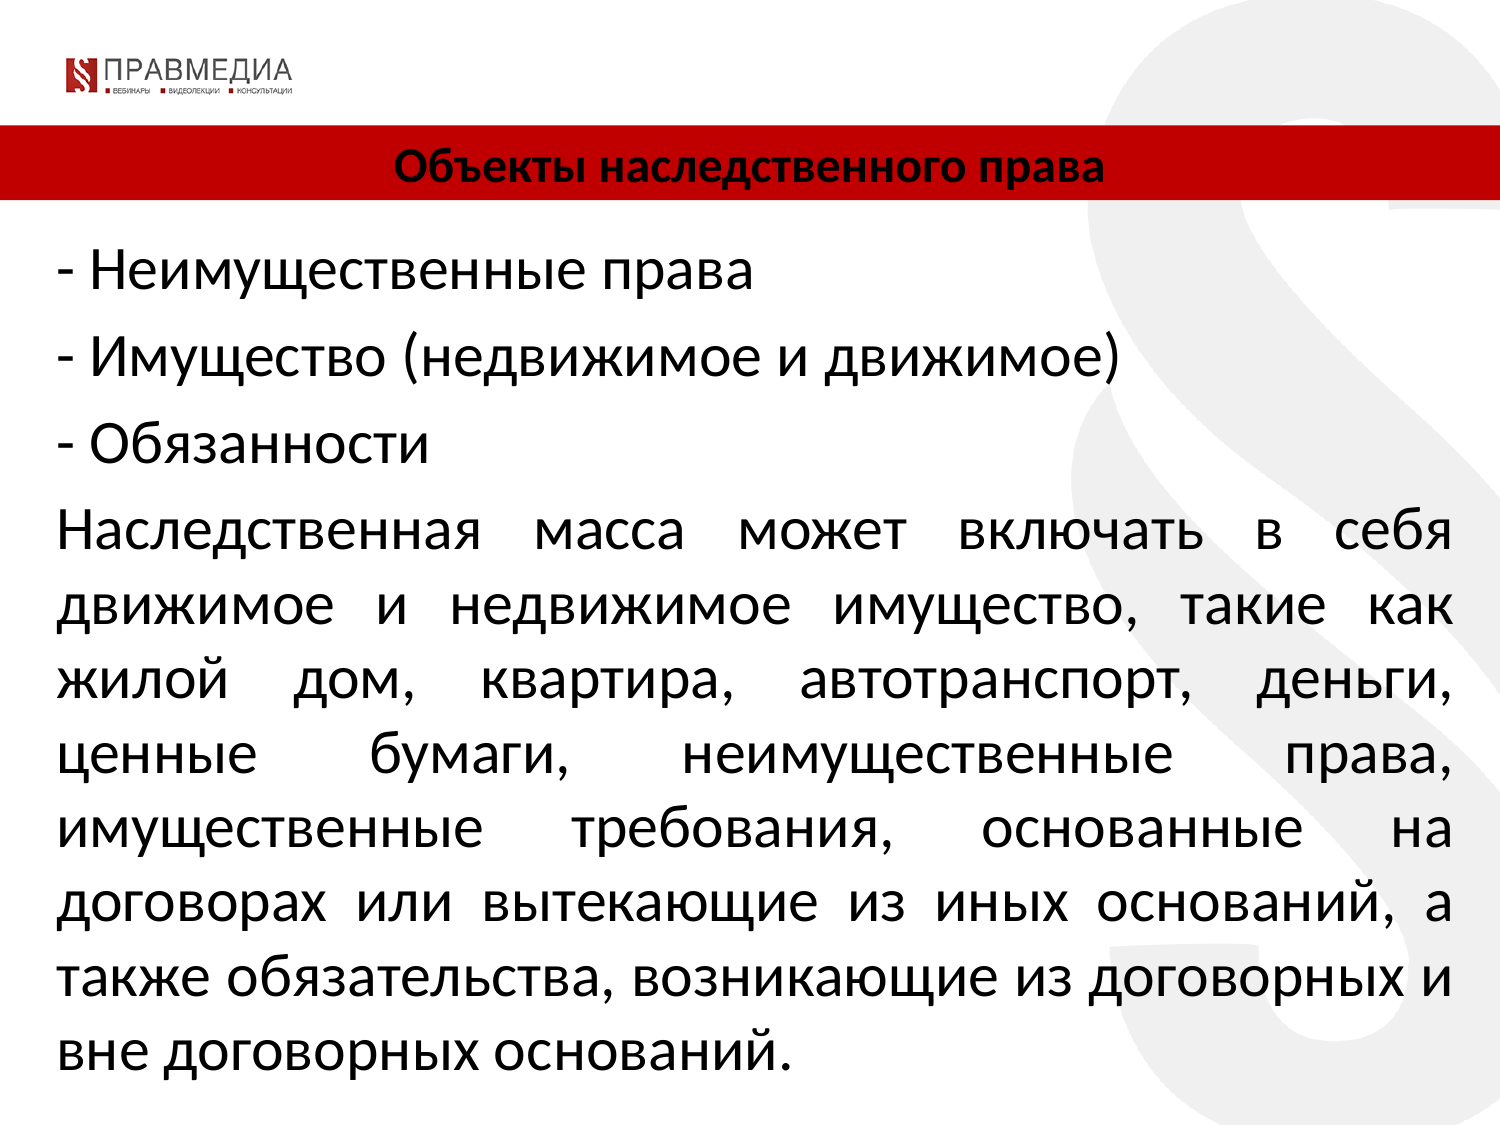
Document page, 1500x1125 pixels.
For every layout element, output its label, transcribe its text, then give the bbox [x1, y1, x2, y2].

text_box Объекты наследственного права [0, 125, 1500, 201]
picture [0, 0, 1500, 125]
subtitle - Неимущественные права - Имущество (недвижимое и движимое) - Обязанности Наследственная масса может включать в себя движимое и недвижимое имущество, такие как жилой дом, квартира, автотранспорт, деньги, ценные бумаги, неимущественные права, имущественные требования, основанные на договорах или вытекающие из иных оснований, а также обязательства, возникающие из договорных и вне договорных оснований. [41, 219, 1471, 1094]
picture [0, 201, 1500, 1125]
